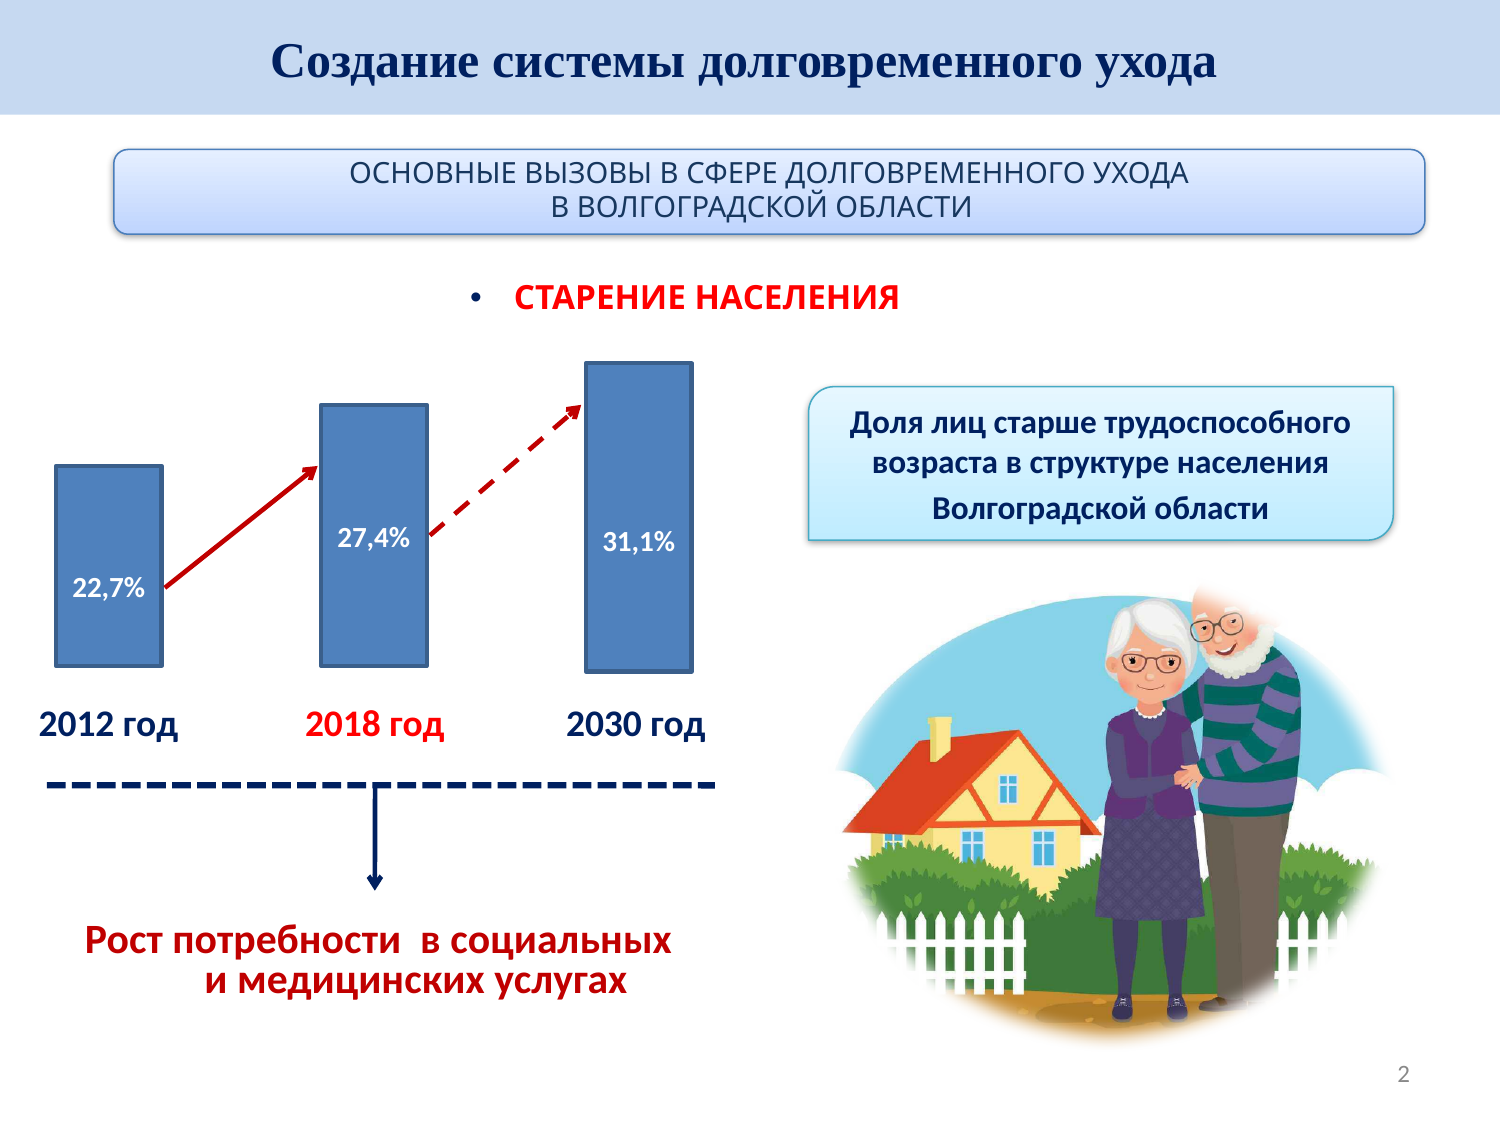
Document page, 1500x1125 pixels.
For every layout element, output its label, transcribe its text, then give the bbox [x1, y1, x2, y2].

text_box ОСНОВНЫЕ ВЫЗОВЫ В СФЕРЕ ДОЛГОВРЕМЕННОГО УХОДА В ВОЛГОГРАДСКОЙ ОБЛАСТИ [113, 148, 1426, 235]
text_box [429, 404, 582, 536]
text_box 22,7% [54, 464, 164, 668]
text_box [164, 465, 318, 588]
text_box СТАРЕНИЕ НАСЕЛЕНИЯ [222, 269, 1149, 325]
text_box Создание системы долговременного ухода [0, 0, 1500, 117]
picture [820, 562, 1400, 1053]
slide_number 2 [1074, 1042, 1425, 1103]
text_box Доля лиц старше трудоспособного возраста в структуре населения Волгоградской области [807, 385, 1395, 541]
text_box Рост потребности в социальных и медицинских услугах [70, 913, 762, 1009]
text_box 2012 год [23, 691, 194, 752]
text_box 2030 год [551, 691, 729, 802]
text_box 31,1% [584, 361, 694, 674]
text_box 2018 год [281, 691, 460, 752]
text_box 27,4% [319, 403, 429, 668]
